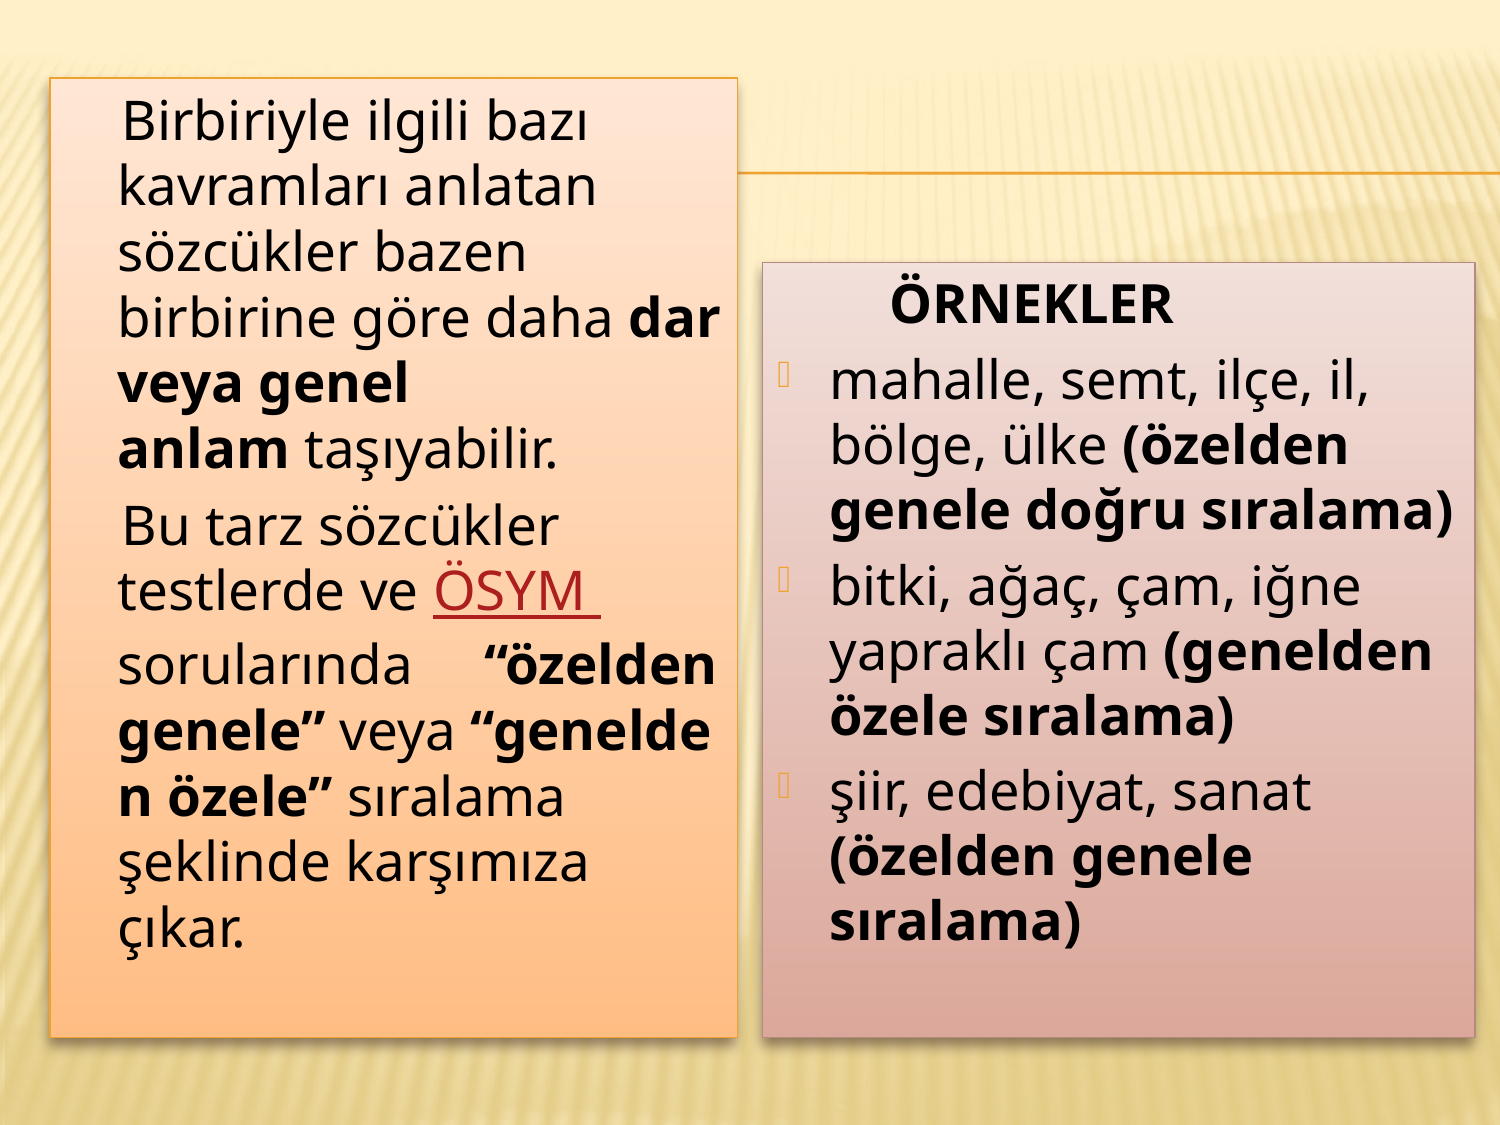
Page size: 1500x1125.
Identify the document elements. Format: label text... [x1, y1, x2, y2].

list Birbiriyle ilgili bazı kavramları anlatan sözcükler bazen birbirine göre daha dar veya genel anlam taşıyabilir. Bu tarz sözcükler testlerde ve ÖSYM sorularında “özelden genele” veya “genelden özele” sıralama şeklinde karşımıza çıkar. [49, 77, 738, 1038]
list ÖRNEKLER mahalle, semt, ilçe, il, bölge, ülke (özelden genele doğru sıralama) bitki, ağaç, çam, iğne yapraklı çam (genelden özele sıralama) şiir, edebiyat, sanat (özelden genele sıralama) [762, 262, 1476, 1038]
